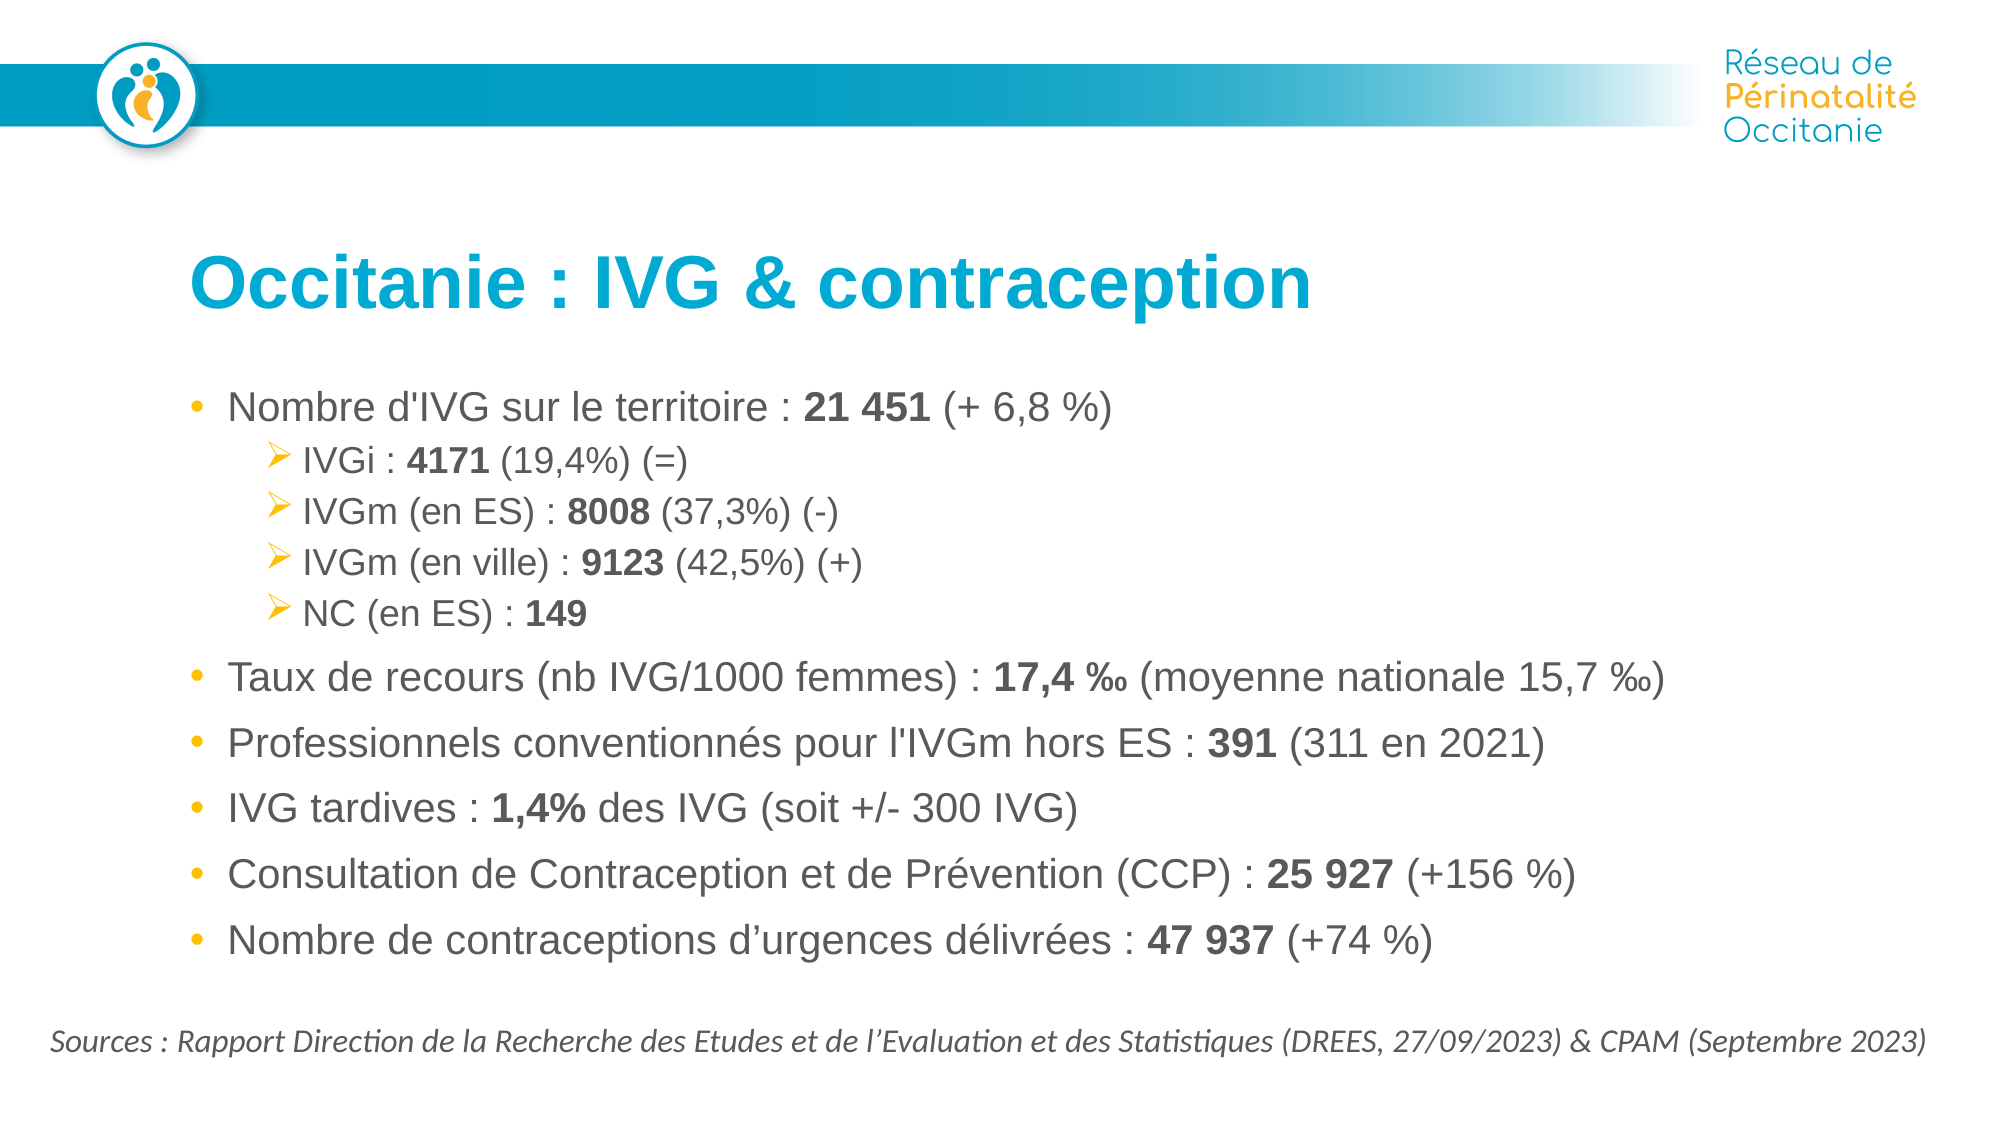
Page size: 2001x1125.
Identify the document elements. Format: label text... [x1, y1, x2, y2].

picture [97, 46, 195, 144]
list Nombre d'IVG sur le territoire : 21 451 (+ 6,8 %) IVGi : 4171 (19,4%) (=) IVGm (en ES) : 8008 (37,3%) (-) IVGm (en ville) : 9123 (42,5%) (+) NC (en ES) : 149 Taux de recours (nb IVG/1000 femmes) : 17,4 ‰ (moyenne nationale 15,7 ‰) Professionnels conventionnés pour l'IVGm hors ES : 391 (311 en 2021) IVG tardives : 1,4% des IVG (soit +/- 300 IVG) Consultation de Contraception et de Prévention (CCP) : 25 927 (+156 %) Nombre de contraceptions d’urgences délivrées : 47 937 (+74 %) [174, 378, 1826, 1012]
picture [0, 1, 1998, 1125]
text_box Sources : Rapport Direction de la Recherche des Etudes et de l’Evaluation et des Statistiques (DREES, 27/09/2023) & CPAM (Septembre 2023) [35, 1012, 1965, 1067]
title Occitanie : IVG & contraception [174, 212, 1826, 357]
